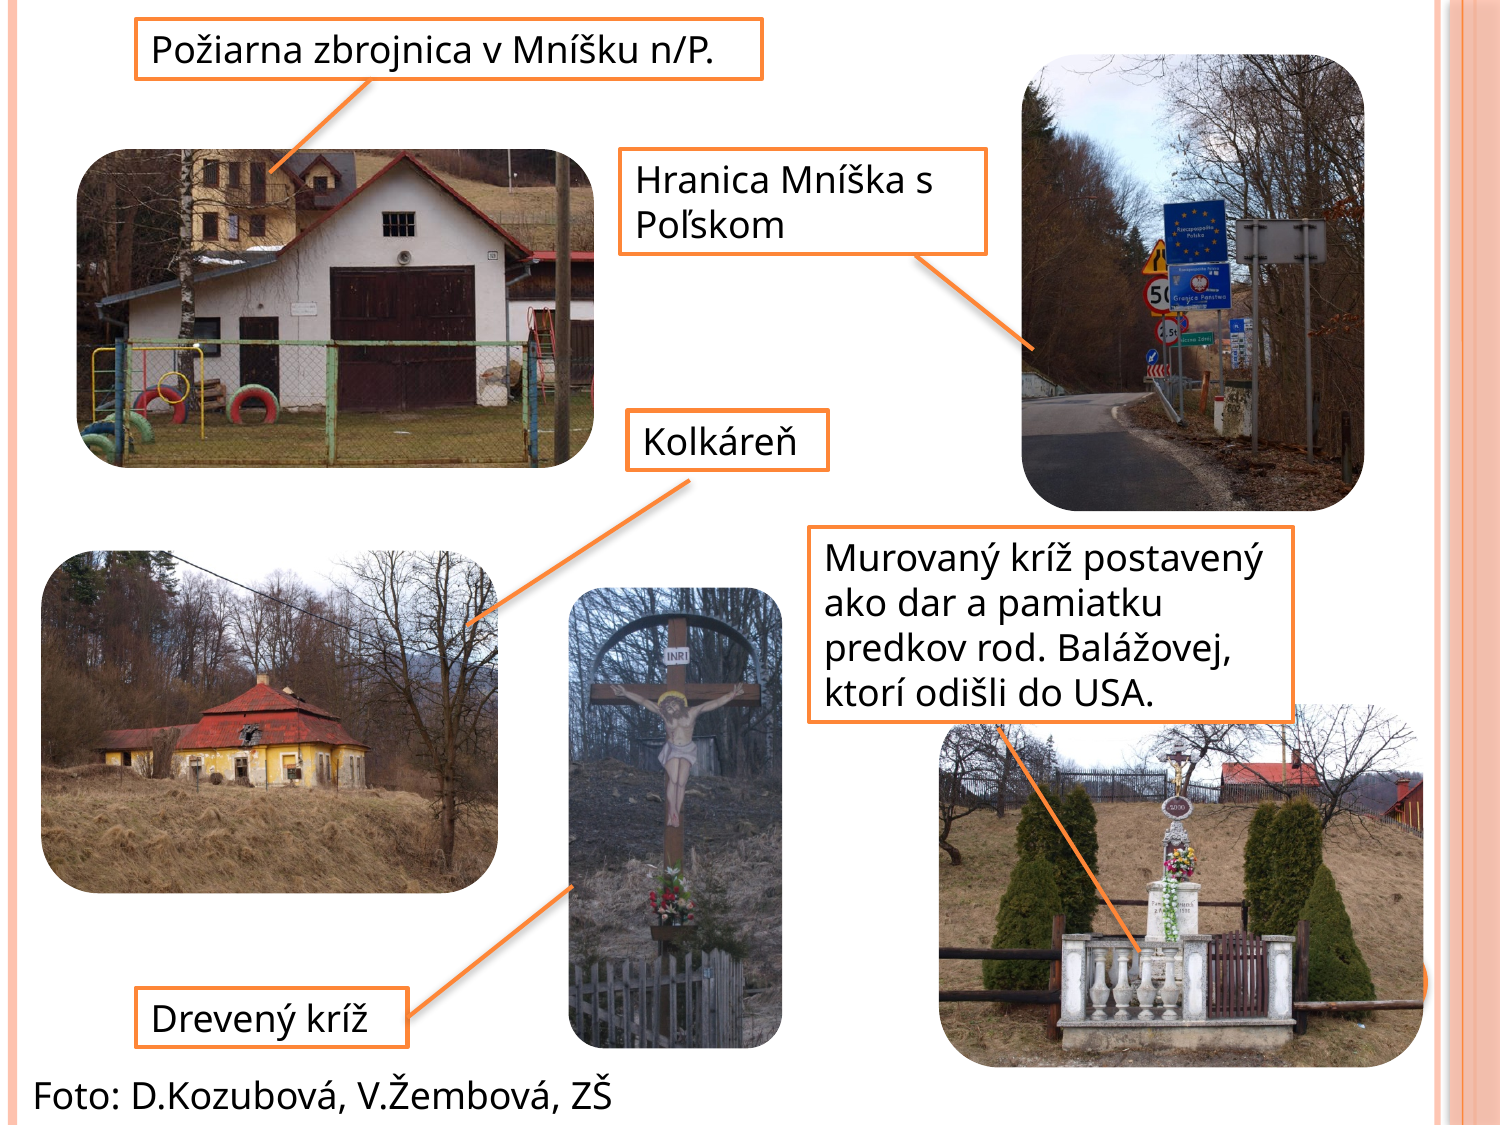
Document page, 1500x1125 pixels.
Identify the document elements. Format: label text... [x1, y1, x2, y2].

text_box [406, 885, 574, 1019]
picture [938, 703, 1424, 1068]
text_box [997, 727, 1141, 953]
picture [76, 148, 595, 469]
text_box Murovaný kríž postavený ako dar a pamiatku predkov rod. Balážovej, ktorí odišli do USA. [807, 525, 1295, 724]
text_box Kolkáreň [625, 408, 830, 472]
picture [1021, 53, 1365, 512]
text_box Foto: D.Kozubová, V.Žembová, ZŠ [17, 1064, 827, 1125]
text_box Požiarna zbrojnica v Mníšku n/P. [134, 17, 764, 81]
text_box Hranica Mníška s Poľskom [618, 147, 988, 256]
picture [40, 550, 907, 1049]
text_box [914, 254, 1034, 351]
text_box Drevený kríž [134, 986, 410, 1049]
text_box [465, 479, 691, 626]
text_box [269, 77, 373, 174]
